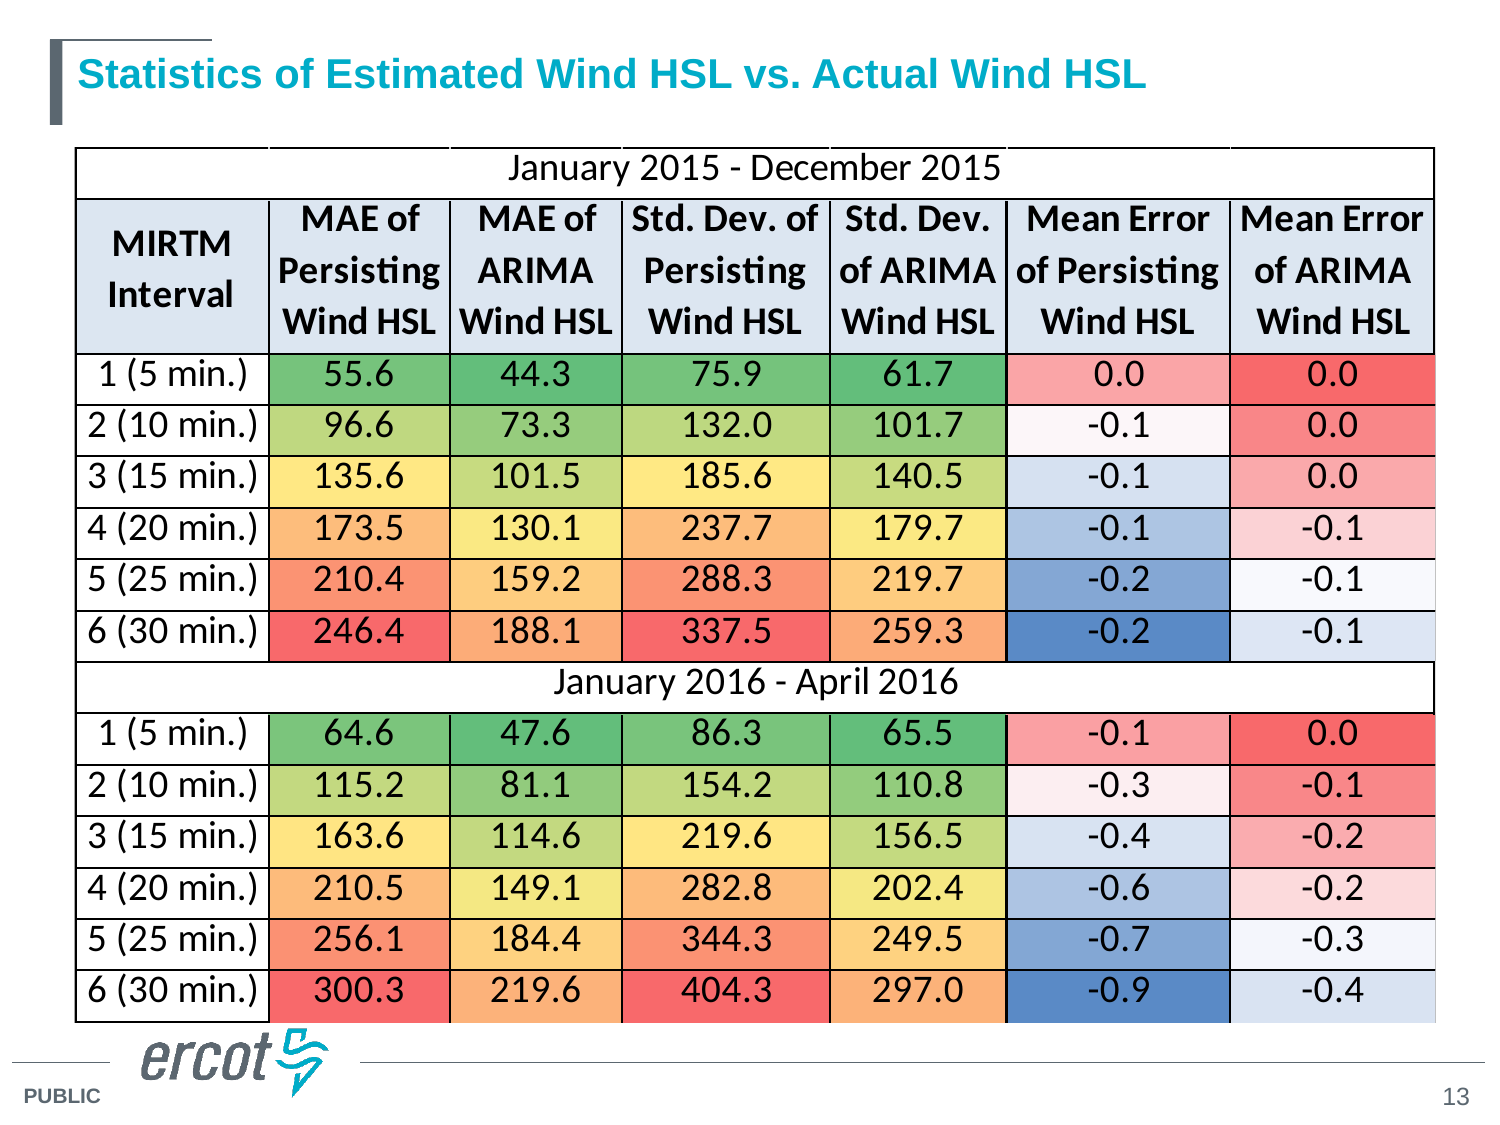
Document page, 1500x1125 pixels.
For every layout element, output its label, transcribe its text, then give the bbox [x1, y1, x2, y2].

picture [74, 146, 1438, 1100]
title Statistics of Estimated Wind HSL vs. Actual Wind HSL [62, 39, 1450, 228]
